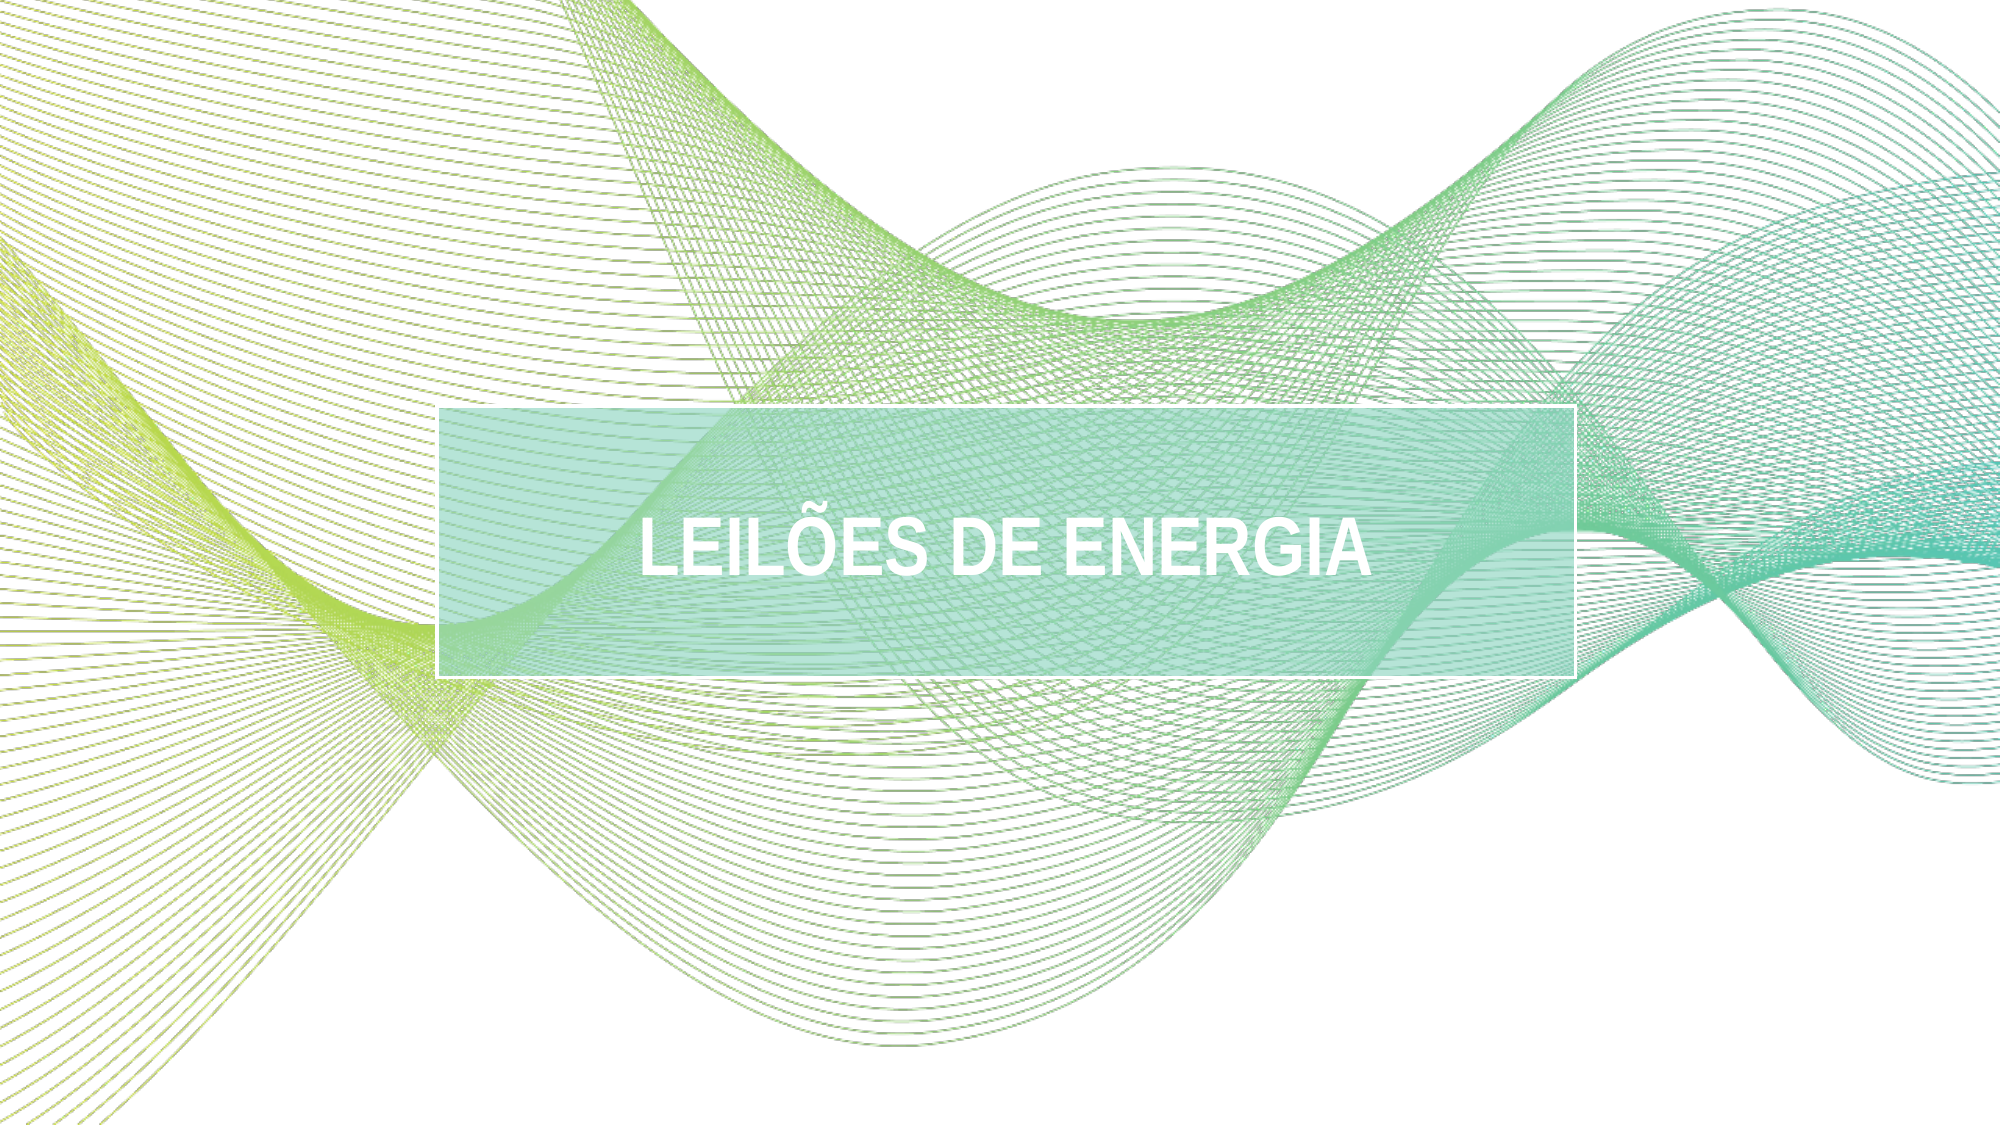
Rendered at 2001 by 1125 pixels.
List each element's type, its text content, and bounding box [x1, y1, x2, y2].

text_box LEILÕES DE ENERGIA [436, 405, 1576, 679]
picture [0, 0, 2000, 1125]
